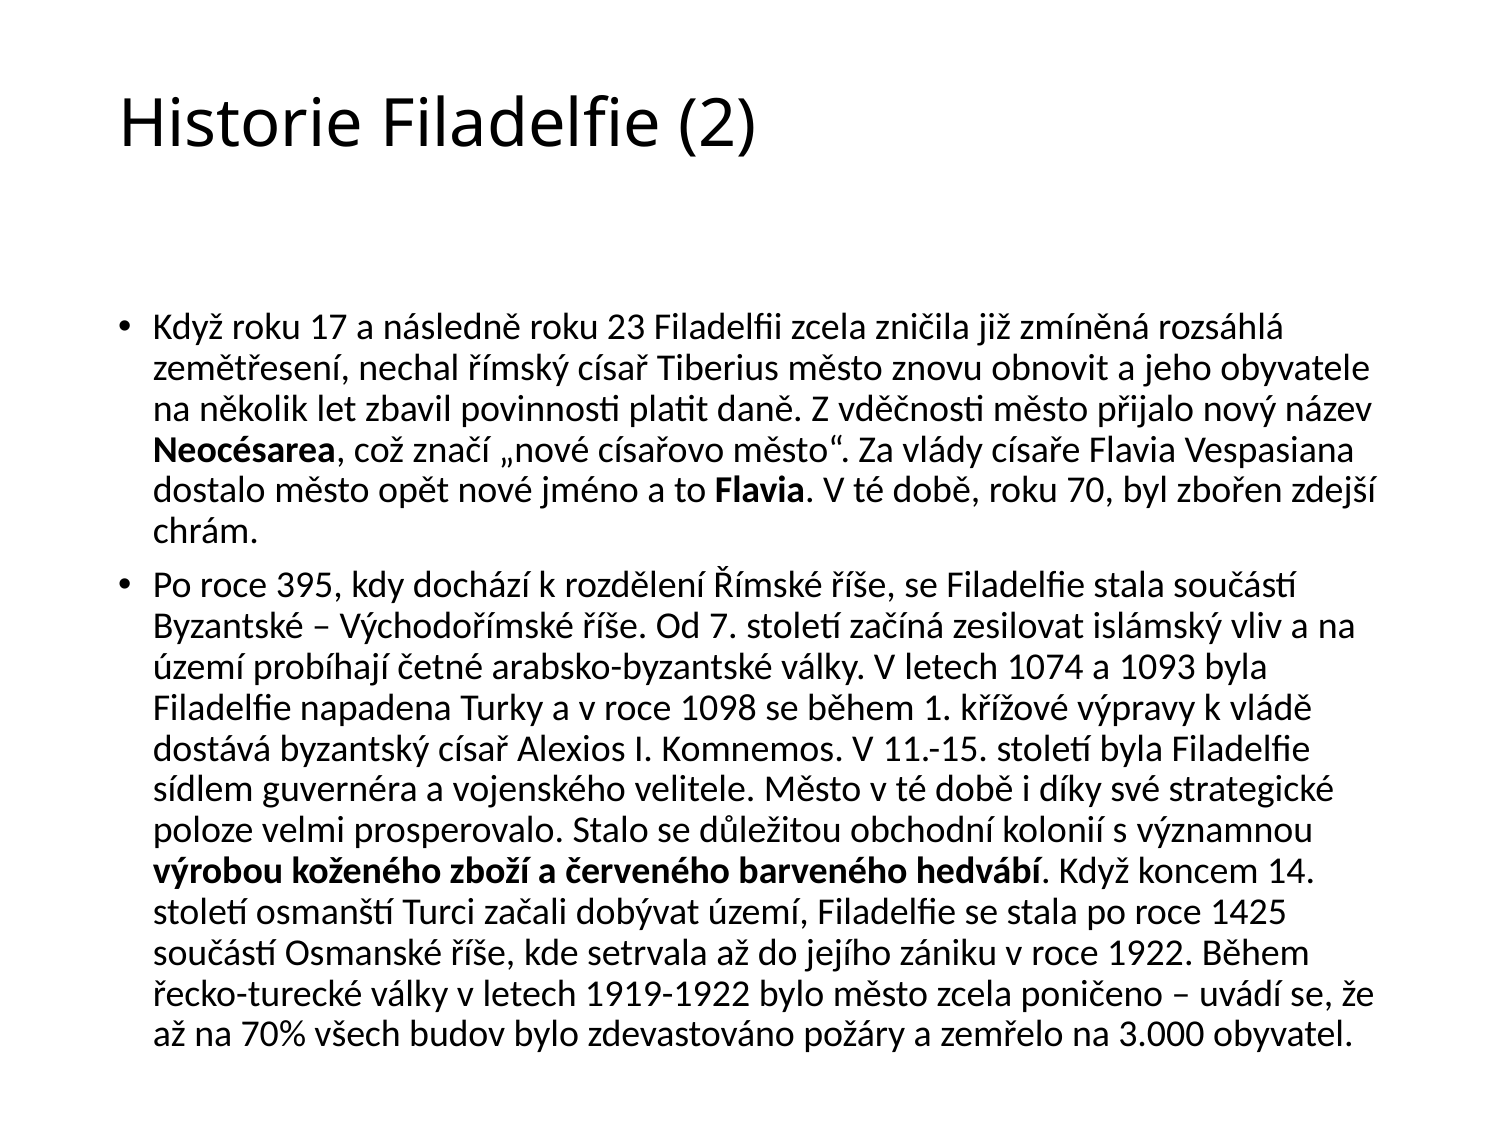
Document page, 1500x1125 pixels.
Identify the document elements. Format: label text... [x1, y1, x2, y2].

list Když roku 17 a následně roku 23 Filadelfii zcela zničila již zmíněná rozsáhlá zemětřesení, nechal římský císař Tiberius město znovu obnovit a jeho obyvatele na několik let zbavil povinnosti platit daně. Z vděčnosti město přijalo nový název Neocésarea, což značí „nové císařovo město“. Za vlády císaře Flavia Vespasiana dostalo město opět nové jméno a to Flavia. V té době, roku 70, byl zbořen zdejší chrám. Po roce 395, kdy dochází k rozdělení Římské říše, se Filadelfie stala součástí Byzantské – Východořímské říše. Od 7. století začíná zesilovat islámský vliv a na území probíhají četné arabsko-byzantské války. V letech 1074 a 1093 byla Filadelfie napadena Turky a v roce 1098 se během 1. křížové výpravy k vládě dostává byzantský císař Alexios I. Komnemos. V 11.-15. století byla Filadelfie sídlem guvernéra a vojenského velitele. Město v té době i díky své strategické poloze velmi prosperovalo. Stalo se důležitou obchodní kolonií s významnou výrobou koženého zboží a červeného barveného hedvábí. Když koncem 14. století osmanští Turci začali dobývat území, Filadelfie se stala po roce 1425 součástí Osmanské říše, kde setrvala až do jejího zániku v roce 1922. Během řecko-turecké války v letech 1919-1922 bylo město zcela poničeno – uvádí se, že až na 70% všech budov bylo zdevastováno požáry a zemřelo na 3.000 obyvatel. [103, 299, 1397, 1082]
title Historie Filadelfie (2) [103, 16, 1397, 234]
